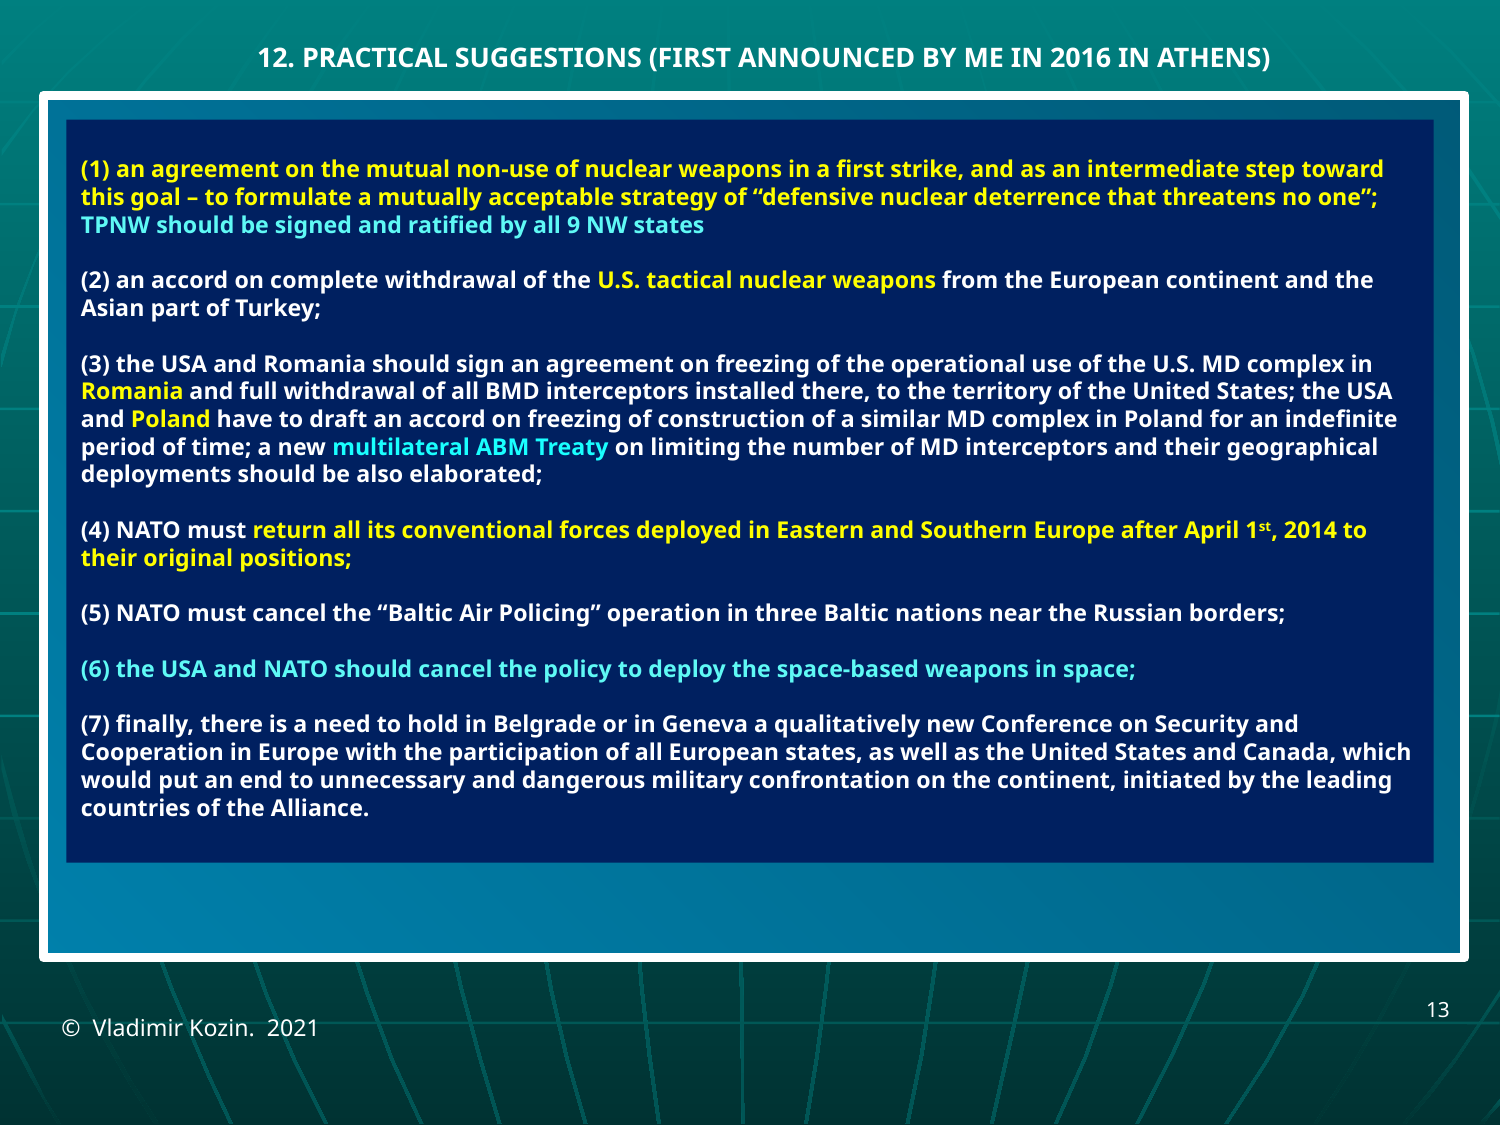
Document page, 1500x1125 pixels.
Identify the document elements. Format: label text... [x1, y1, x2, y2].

text_box [43, 95, 1465, 958]
text_box (1) an agreement on the mutual non-use of nuclear weapons in a first strike, and as an intermediate step toward this goal – to formulate a mutually acceptable strategy of “defensive nuclear deterrence that threatens no one”; TPNW should be signed and ratified by all 9 NW states (2) an accord on complete withdrawal of the U.S. tactical nuclear weapons from the European continent and the Asian part of Turkey; (3) the USA and Romania should sign an agreement on freezing of the operational use of the U.S. MD complex in Romania and full withdrawal of all BMD interceptors installed there, to the territory of the United States; the USA and Poland have to draft an accord on freezing of construction of a similar MD complex in Poland for an indefinite period of time; a new multilateral ABM Treaty on limiting the number of MD interceptors and their geographical deployments should be also elaborated; (4) NATO must return all its conventional forces deployed in Eastern and Southern Europe after April 1st, 2014 to their original positions; (5) NATO must cancel the “Baltic Air Policing” operation in three Baltic nations near the Russian borders; (6) the USA and NATO should cancel the policy to deploy the space-based weapons in space; (7) finally, there is a need to hold in Belgrade or in Geneva a qualitatively new Conference on Security and Cooperation in Europe with the participation of all European states, as well as the United States and Canada, which would put an end to unnecessary and dangerous military confrontation on the continent, initiated by the leading countries of the Alliance. [66, 119, 1434, 863]
text_box 12. PRACTICAL SUGGESTIONS (FIRST ANNOUNCED BY ME IN 2016 IN ATHENS) [70, 33, 1465, 80]
slide_number 13 [1074, 988, 1466, 1059]
text_box © Vladimir Kozin. 2021 [46, 1006, 457, 1079]
